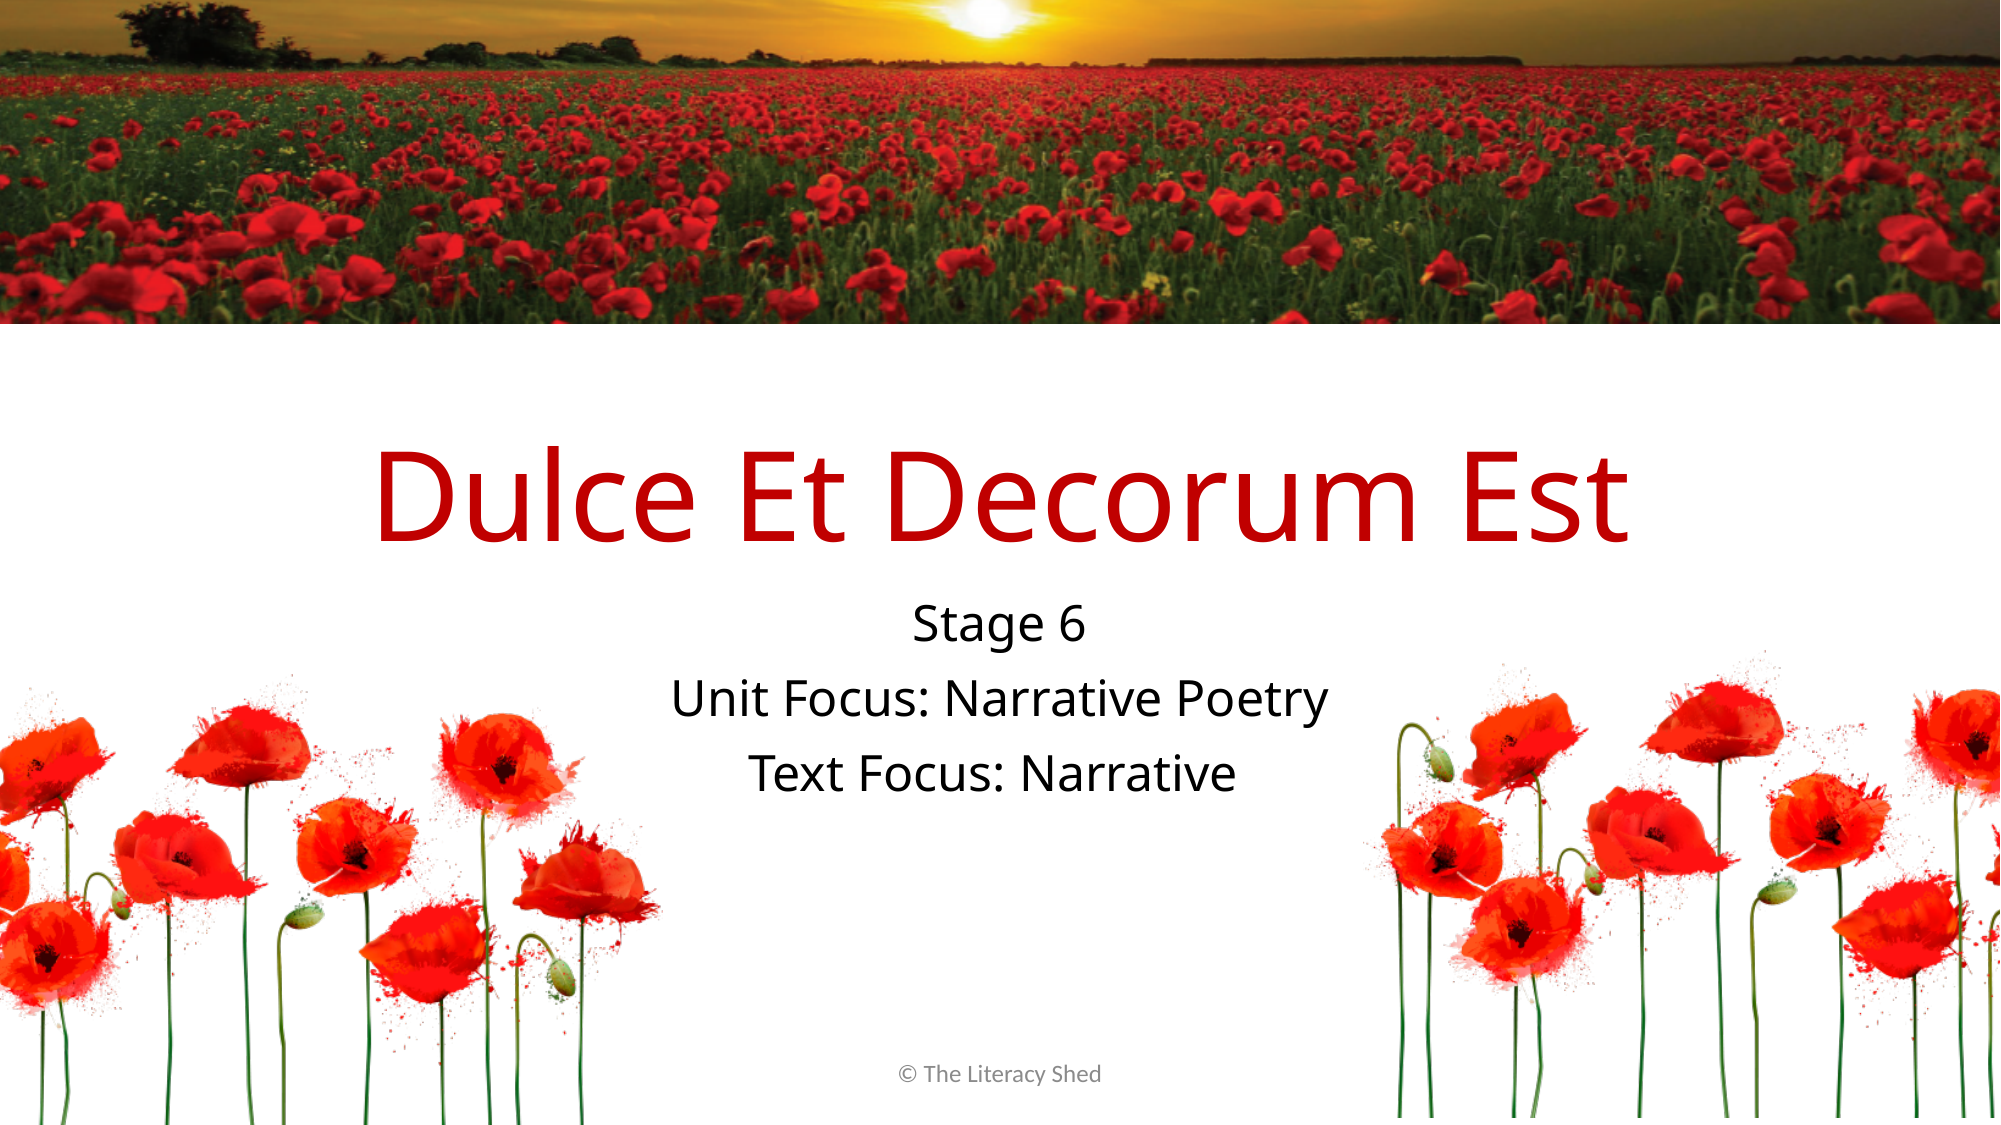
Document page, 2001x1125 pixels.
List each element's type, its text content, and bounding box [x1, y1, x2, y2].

picture [1363, 637, 2000, 1118]
title Dulce Et Decorum Est [249, 324, 1750, 576]
subtitle Stage 6 Unit Focus: Narrative Poetry Text Focus: Narrative [249, 590, 1750, 863]
picture [0, 0, 2000, 324]
picture [0, 661, 663, 1125]
footer © The Literacy Shed [663, 1042, 1338, 1103]
